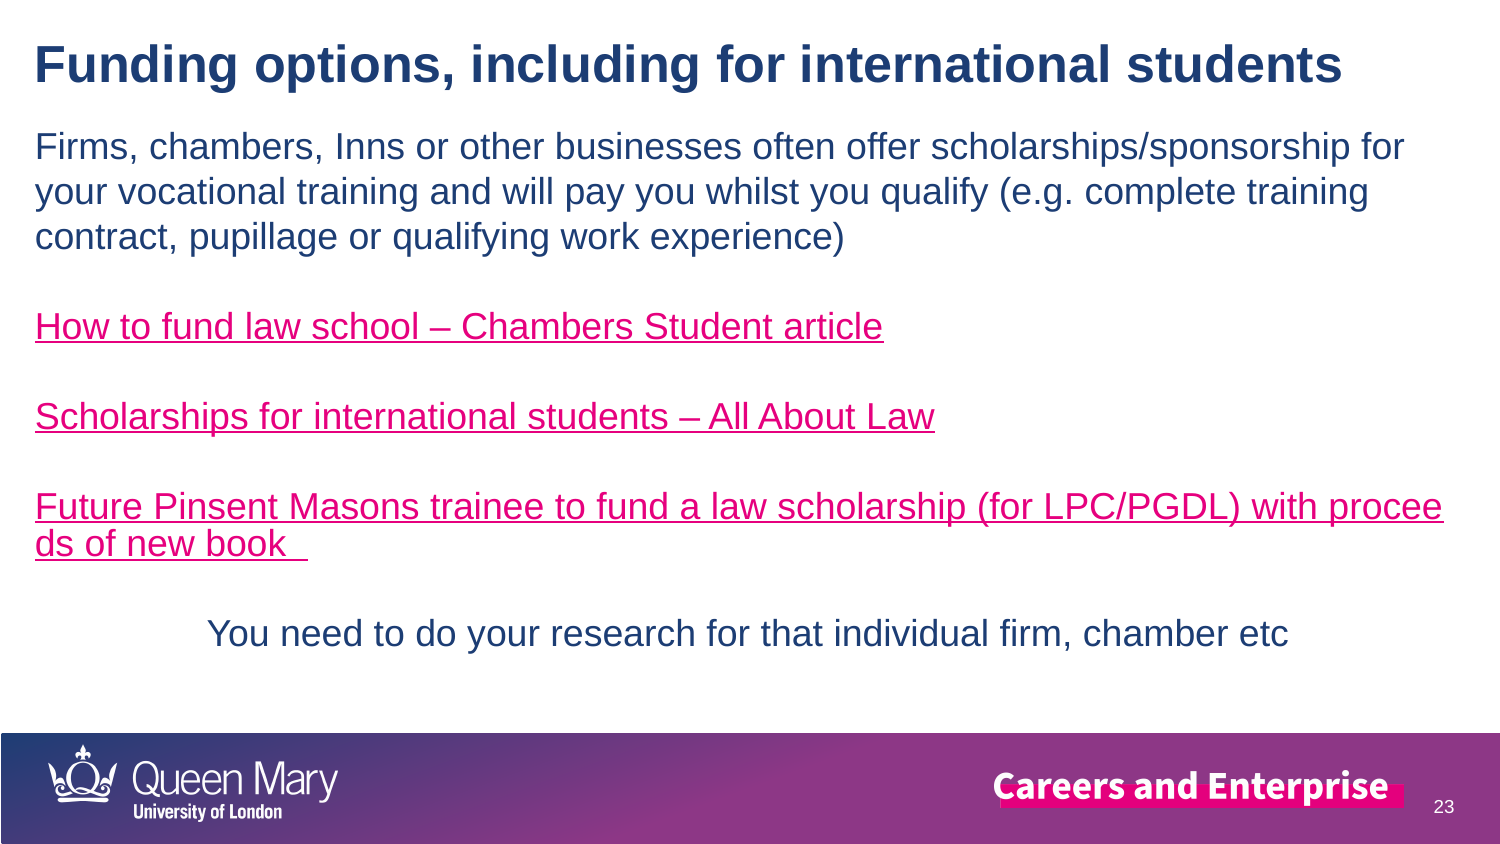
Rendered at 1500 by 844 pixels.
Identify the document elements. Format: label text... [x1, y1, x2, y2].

picture [994, 770, 1404, 808]
picture [48, 744, 338, 822]
text_box Funding options, including for international students [20, 22, 1477, 114]
text_box Firms, chambers, Inns or other businesses often offer scholarships/sponsorship for your vocational training and will pay you whilst you qualify (e.g. complete training contract, pupillage or qualifying work experience) How to fund law school – Chambers Student article Scholarships for international students – All About Law Future Pinsent Masons trainee to fund a law scholarship (for LPC/PGDL) with proceeds of new book You need to do your research for that individual firm, chamber etc [20, 114, 1477, 650]
